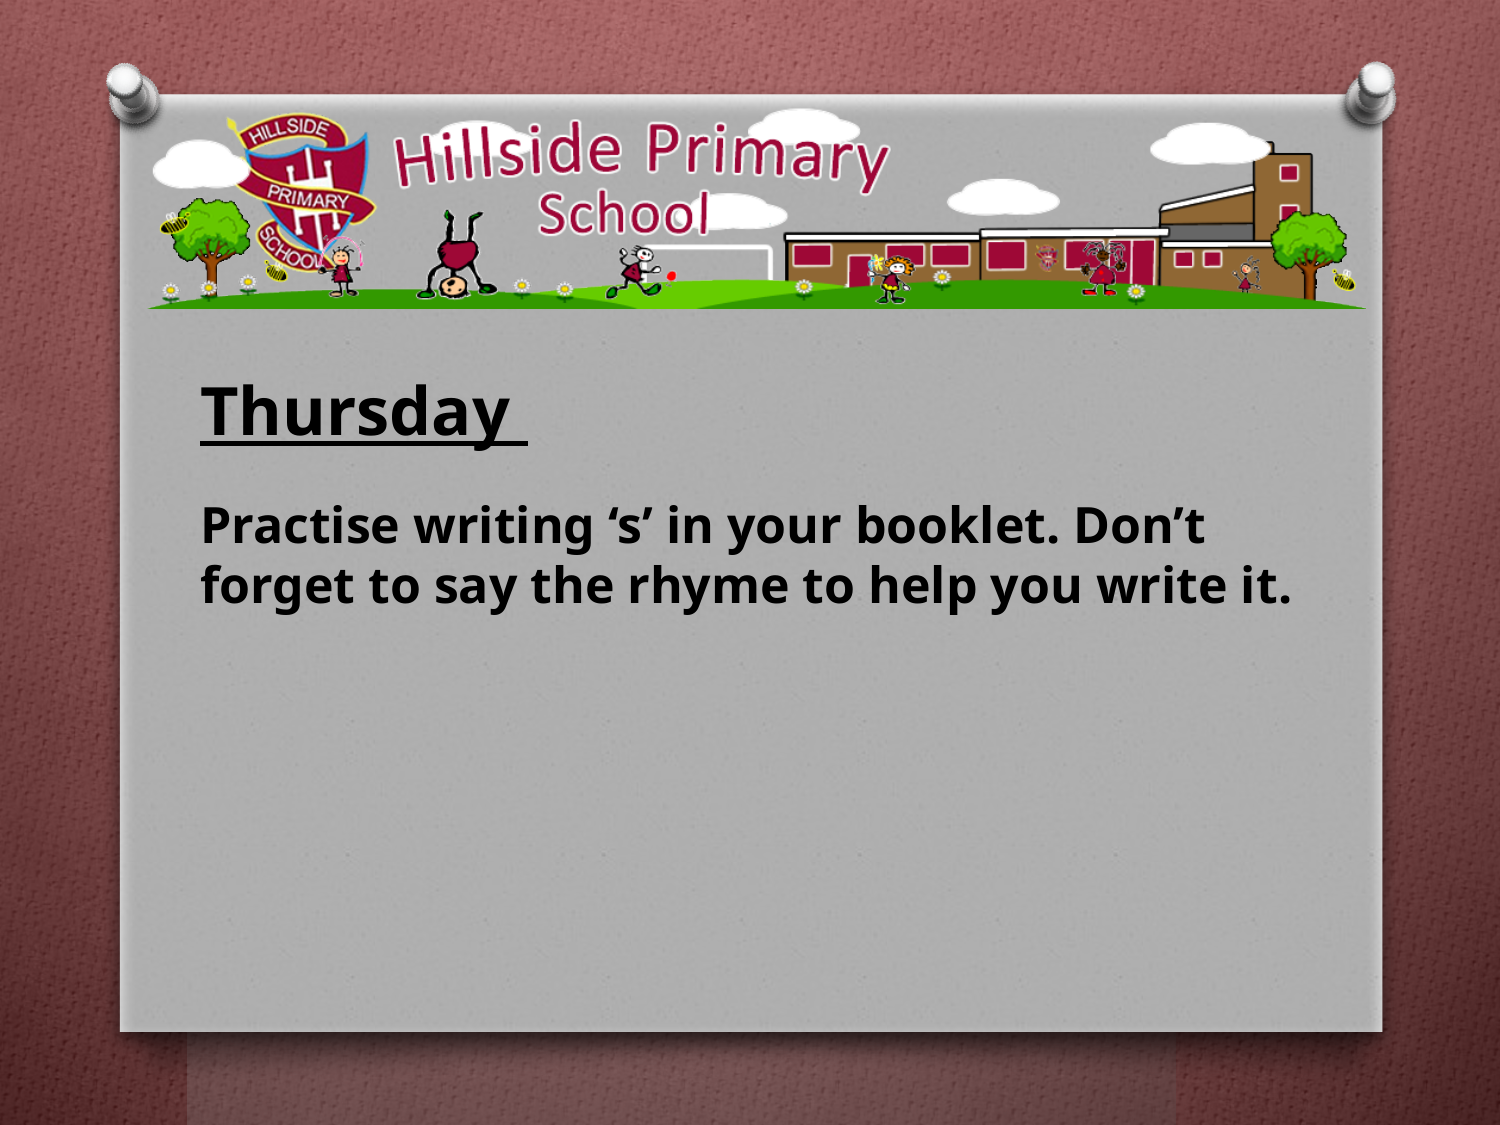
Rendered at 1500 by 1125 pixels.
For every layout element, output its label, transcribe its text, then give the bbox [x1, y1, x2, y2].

text_box Thursday Practise writing ‘s’ in your booklet. Don’t forget to say the rhyme to help you write it. [185, 361, 1328, 847]
picture [75, 29, 1439, 309]
